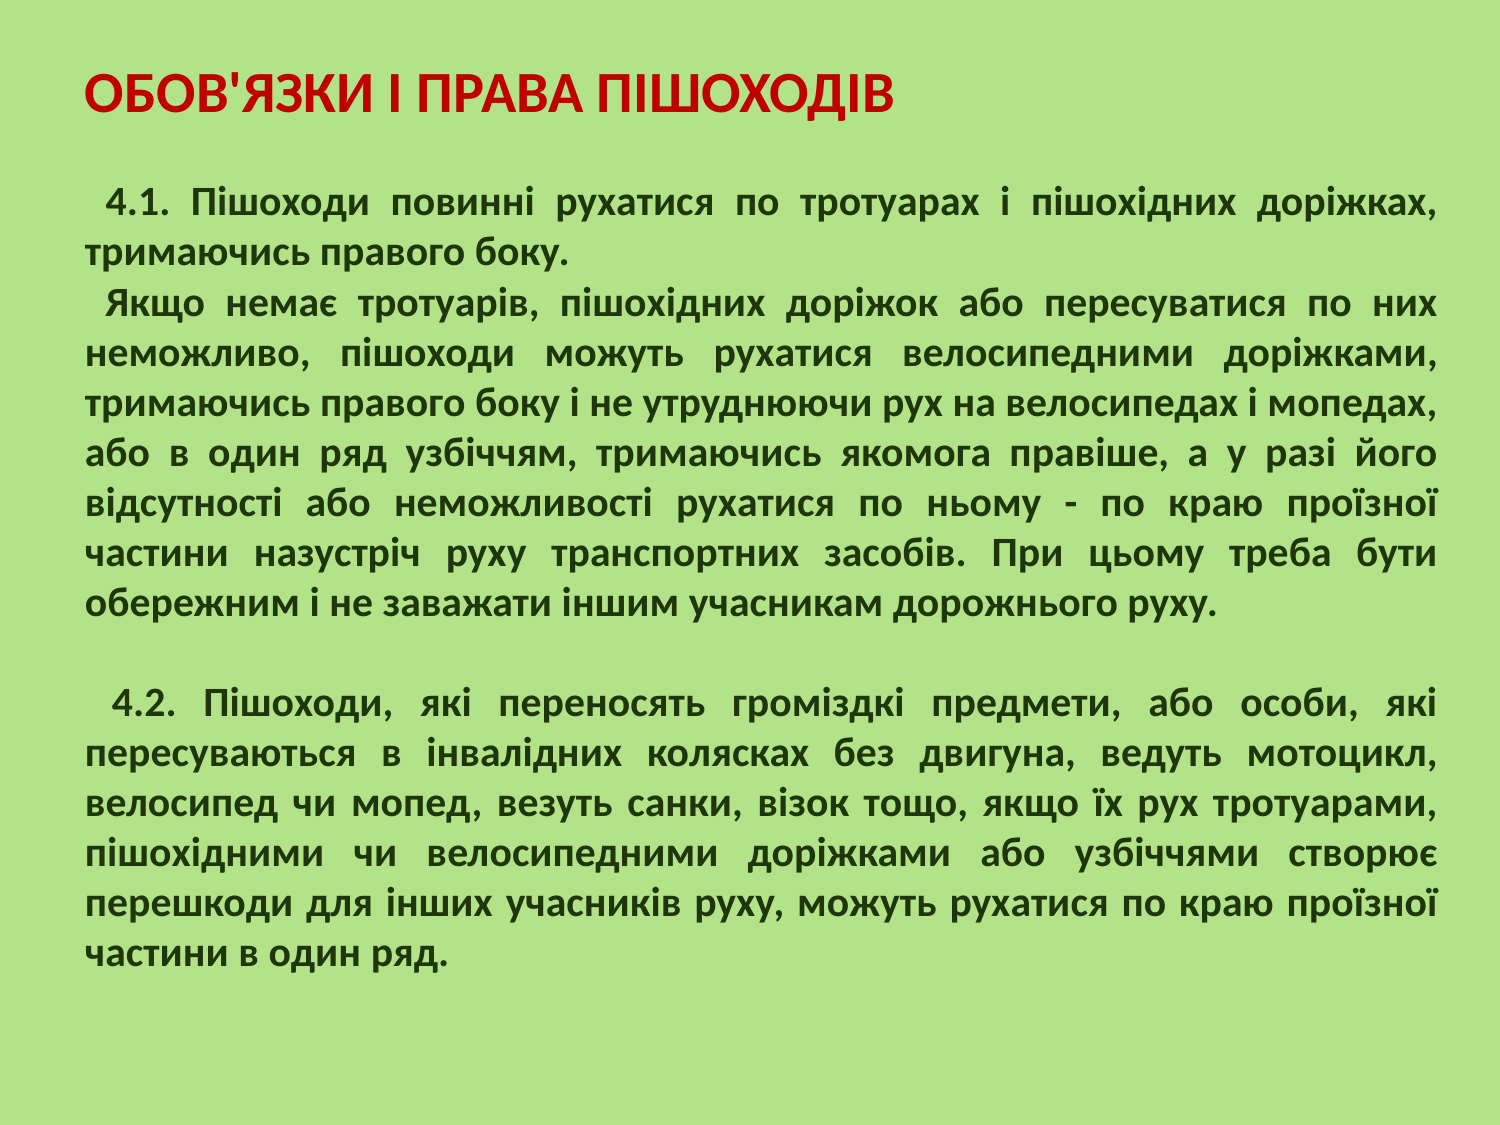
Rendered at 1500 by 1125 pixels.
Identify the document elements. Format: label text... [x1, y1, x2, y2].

text_box ОБОВ'ЯЗКИ І ПРАВА ПІШОХОДІВ 4.1. Пішоходи повинні рухатися по тротуарах і пішохідних доріжках, тримаючись правого боку. Якщо немає тротуарів, пішохідних доріжок або пересуватися по них неможливо, пішоходи можуть рухатися велосипедними доріжками, тримаючись правого боку і не утруднюючи рух на велосипедах і мопедах, або в один ряд узбіччям, тримаючись якомога правіше, а у разі його відсутності або неможливості рухатися по ньому - по краю проїзної частини назустріч руху транспортних засобів. При цьому треба бути обережним і не заважати іншим учасникам дорожнього руху. 4.2. Пішоходи, які переносять громіздкі предмети, або особи, які пересуваються в інвалідних колясках без двигуна, ведуть мотоцикл, велосипед чи мопед, везуть санки, візок тощо, якщо їх рух тротуарами, пішохідними чи велосипедними доріжками або узбіччями створює перешкоди для інших учасників руху, можуть рухатися по краю проїзної частини в один ряд. [70, 46, 1454, 982]
